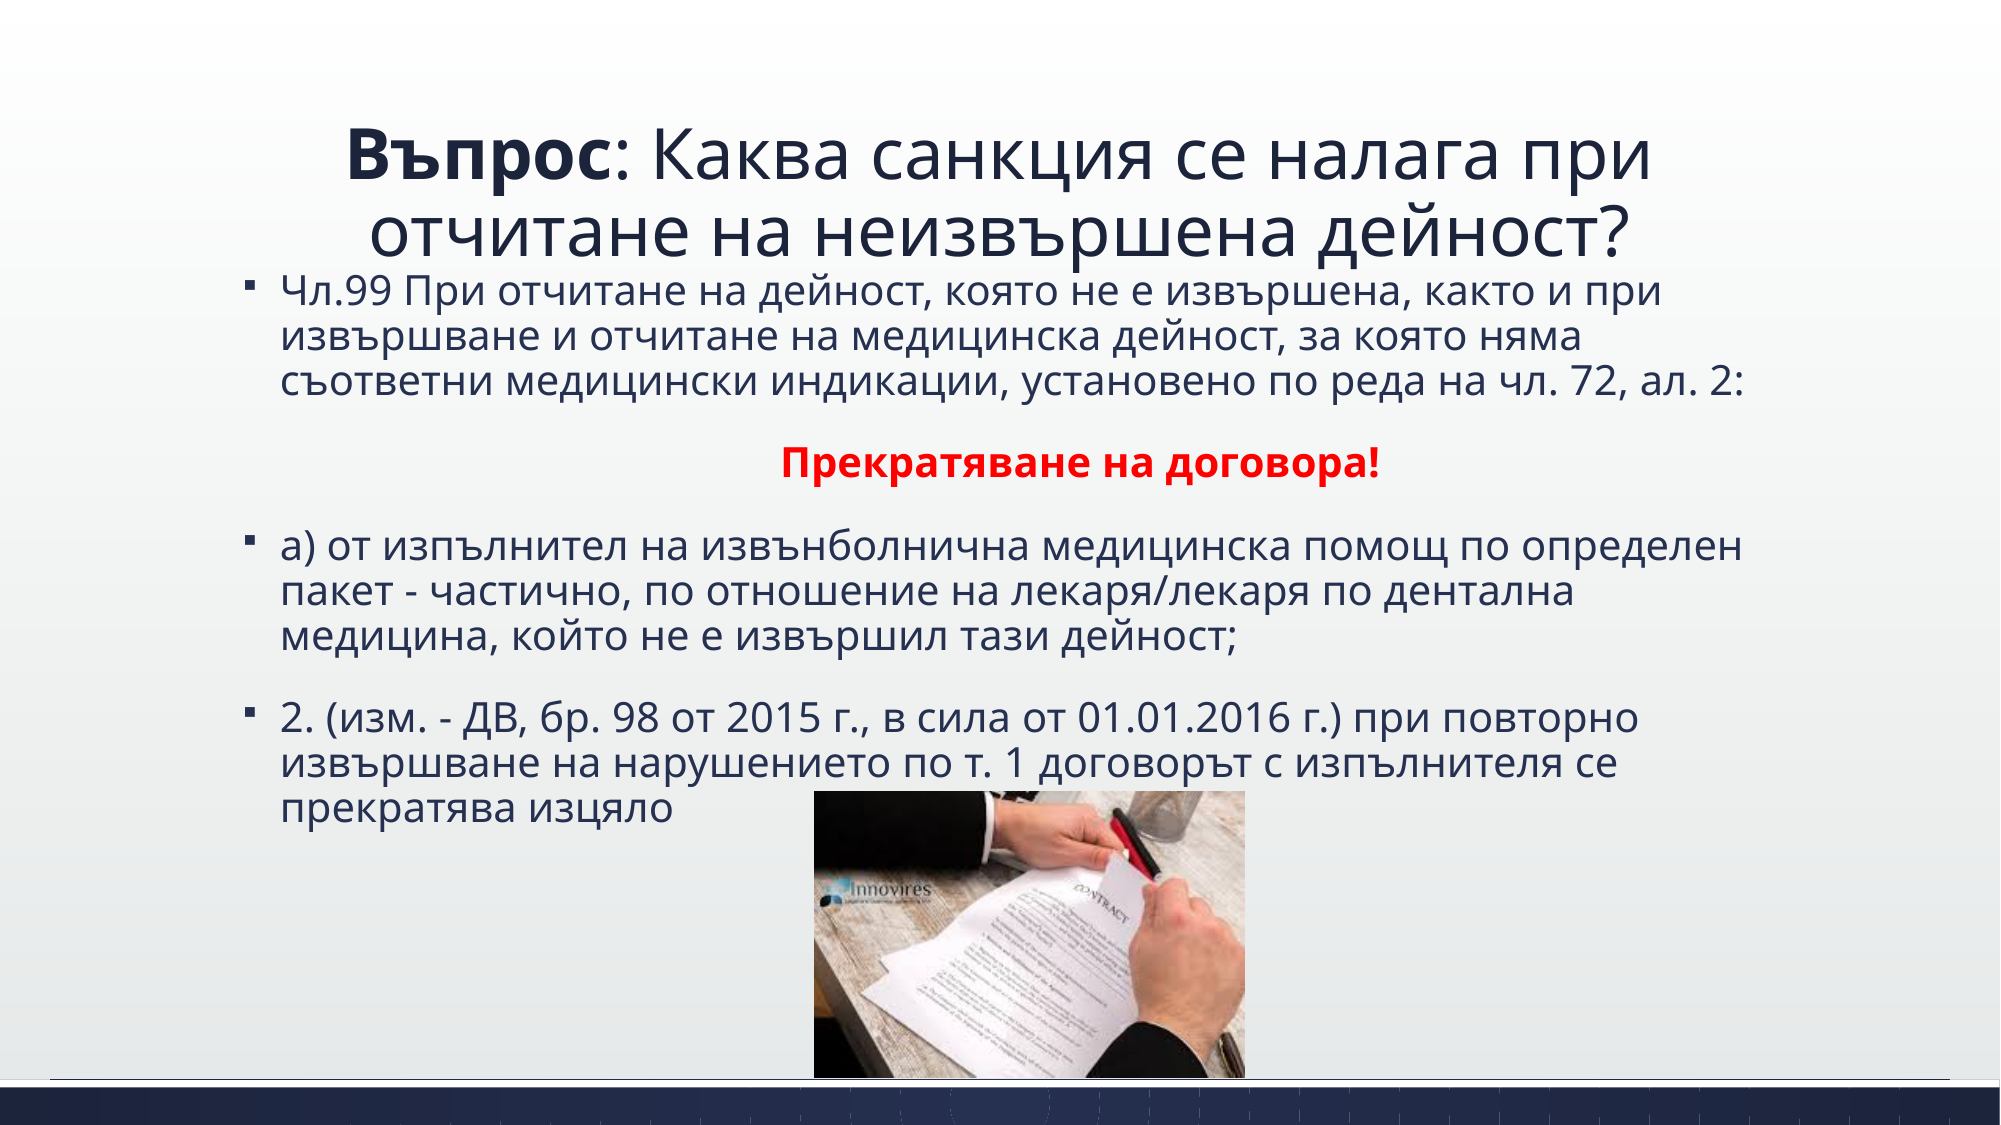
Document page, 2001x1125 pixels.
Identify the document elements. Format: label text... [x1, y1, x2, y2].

picture [814, 791, 1245, 1078]
title Въпрос: Каква санкция се налага при отчитане на неизвършена дейност? [219, 76, 1780, 261]
list Чл.99 При отчитане на дейност, която не е извършена, както и при извършване и отчитане на медицинска дейност, за която няма съответни медицински индикации, установено по реда на чл. 72, ал. 2: Прекратяване на договора! а) от изпълнител на извънболнична медицинска помощ по определен пакет - частично, по отношение на лекаря/лекаря по дентална медицина, който не е извършил тази дейност; 2. (изм. - ДВ, бр. 98 от 2015 г., в сила от 01.01.2016 г.) при повторно извършване на нарушението по т. 1 договорът с изпълнителя се прекратява изцяло [219, 261, 1780, 990]
